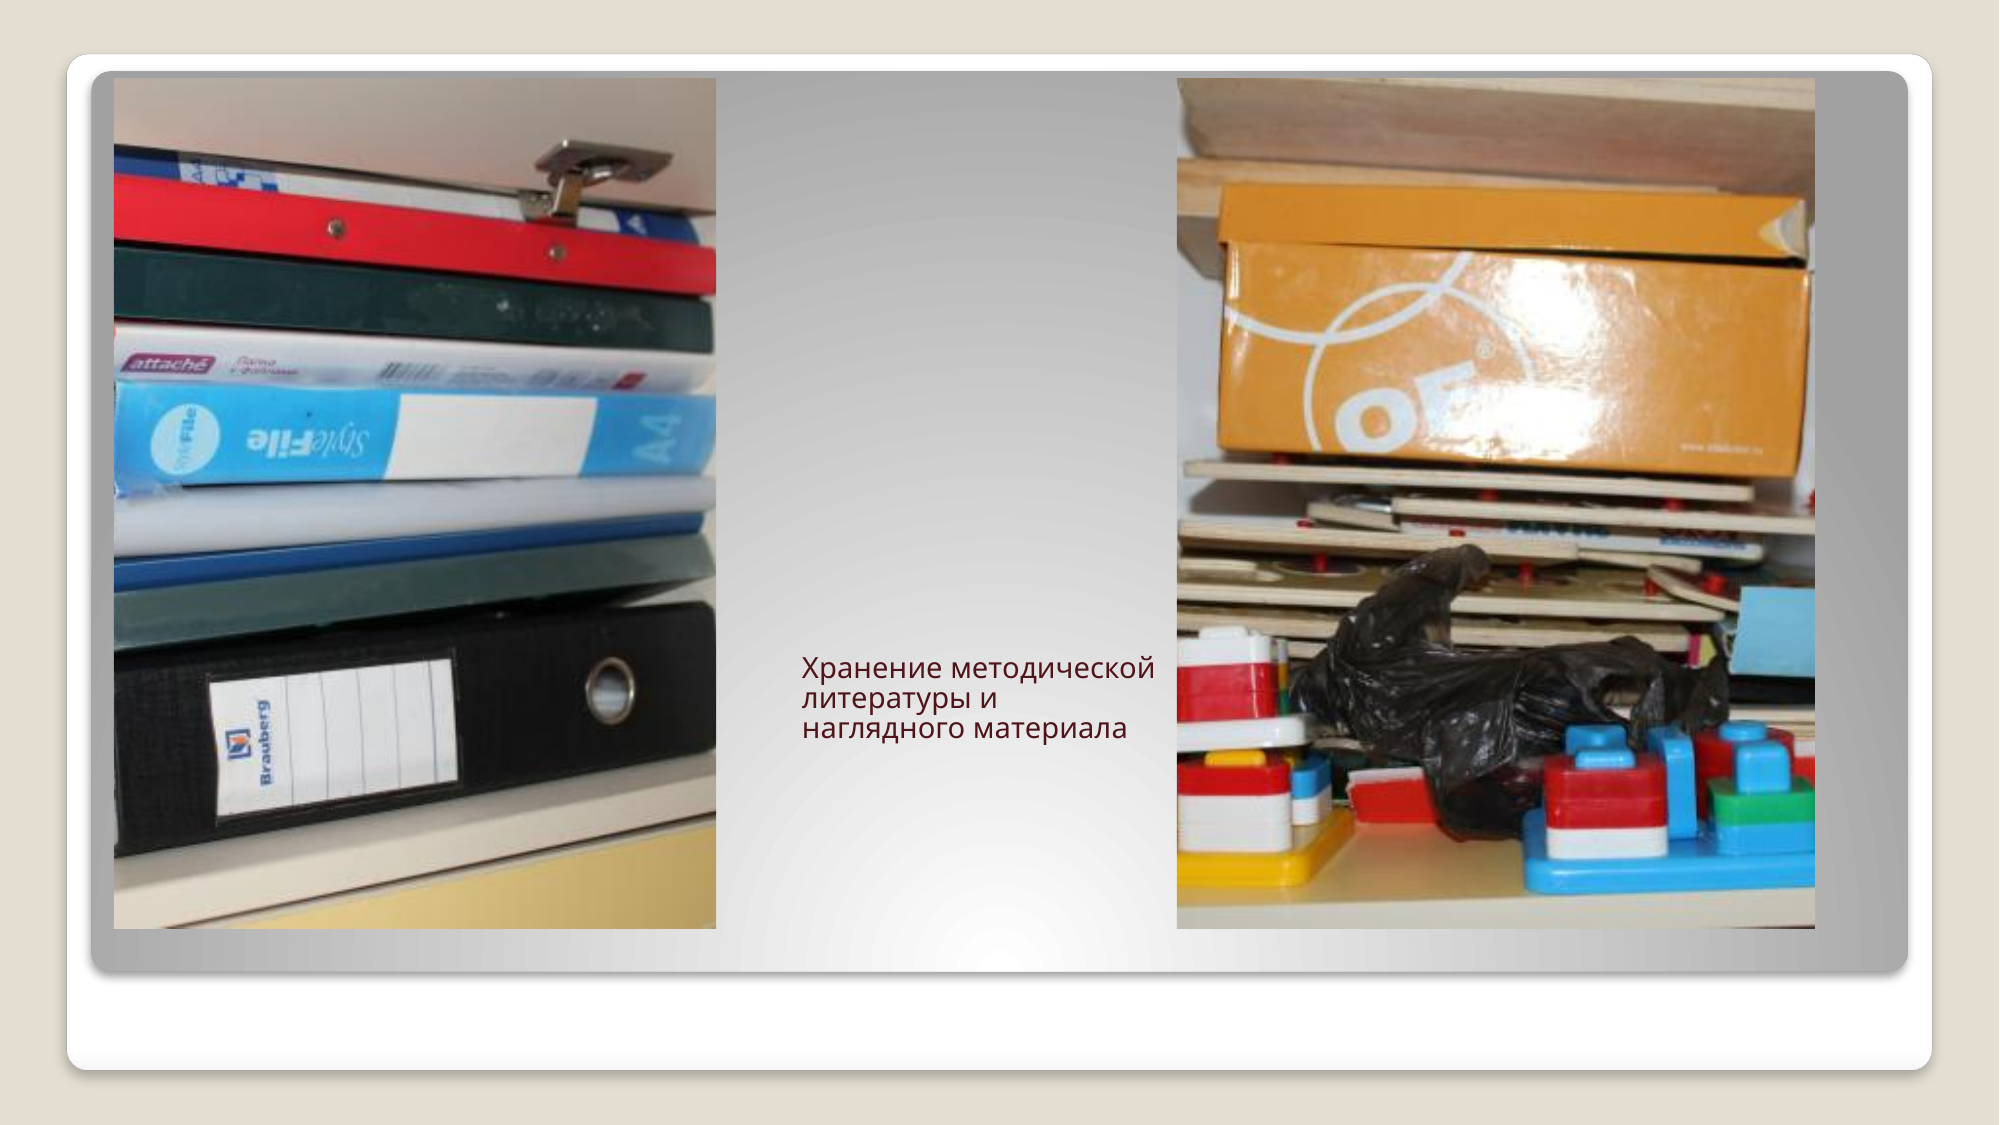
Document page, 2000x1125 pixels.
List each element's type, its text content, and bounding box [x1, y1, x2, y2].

picture [113, 77, 717, 929]
picture [1176, 77, 1816, 929]
title Хранение методической литературы и наглядного материала [787, 361, 1169, 752]
